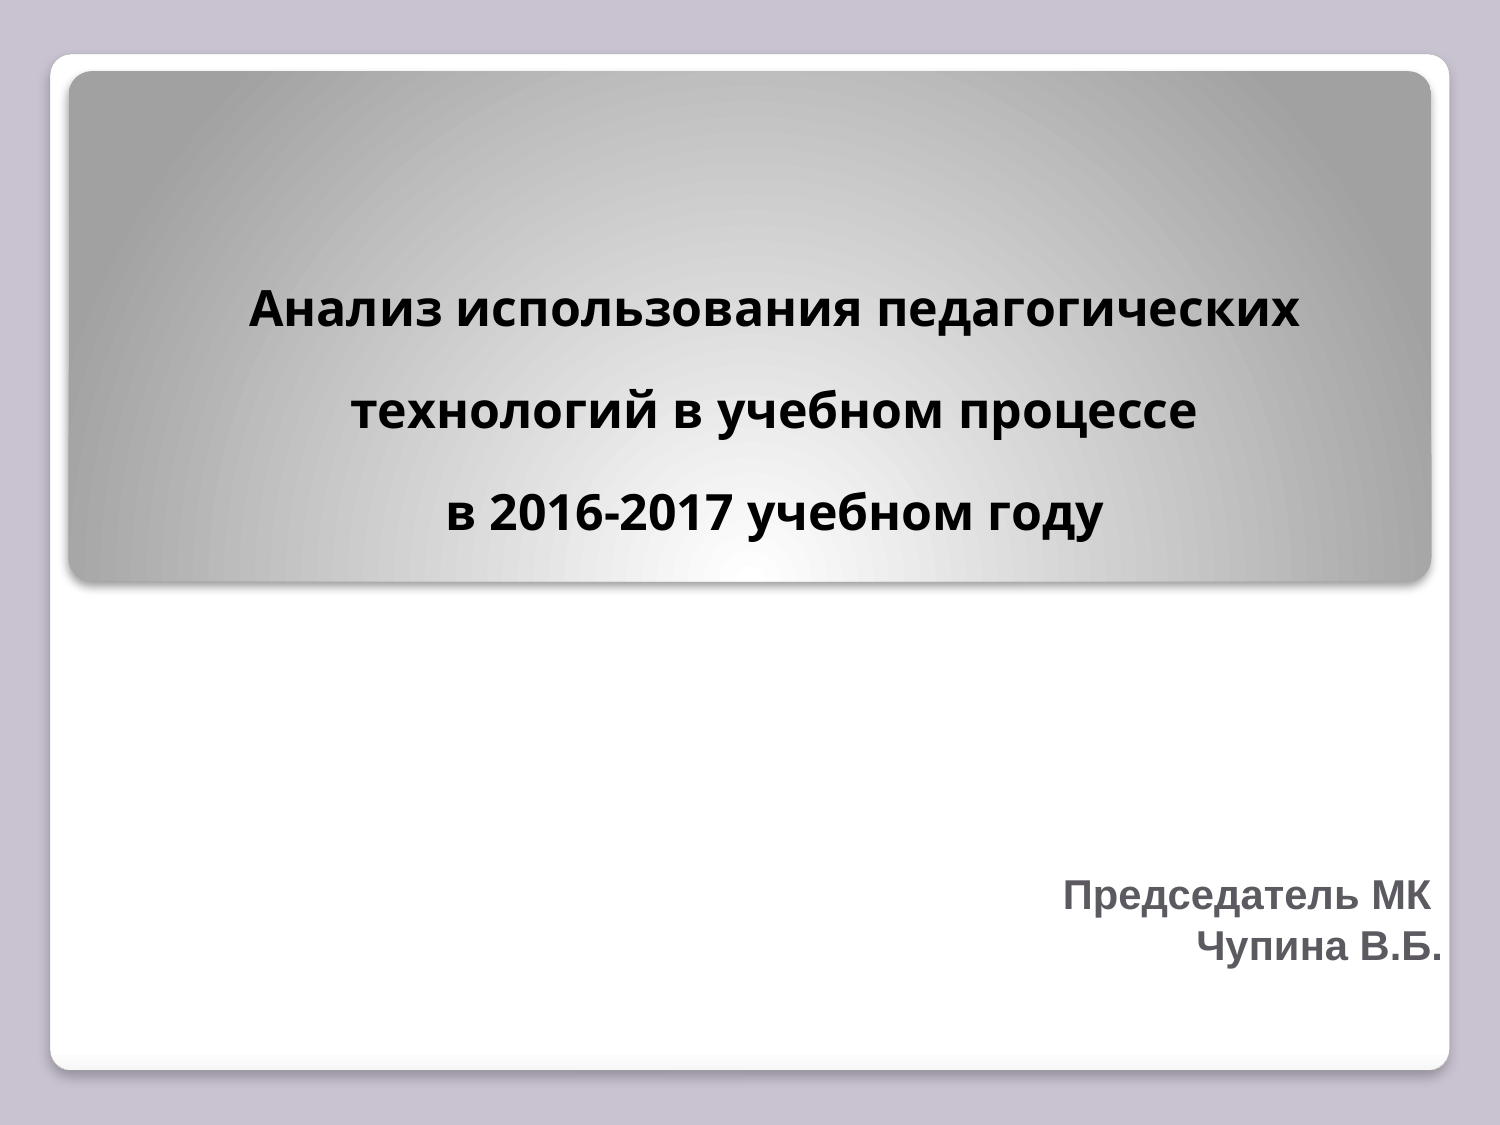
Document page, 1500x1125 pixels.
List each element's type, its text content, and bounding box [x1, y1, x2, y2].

subtitle Анализ использования педагогических технологий в учебном процессе в 2016-2017 учебном году [70, 234, 1458, 385]
text_box Председатель МК Чупина В.Б. [70, 763, 1458, 976]
